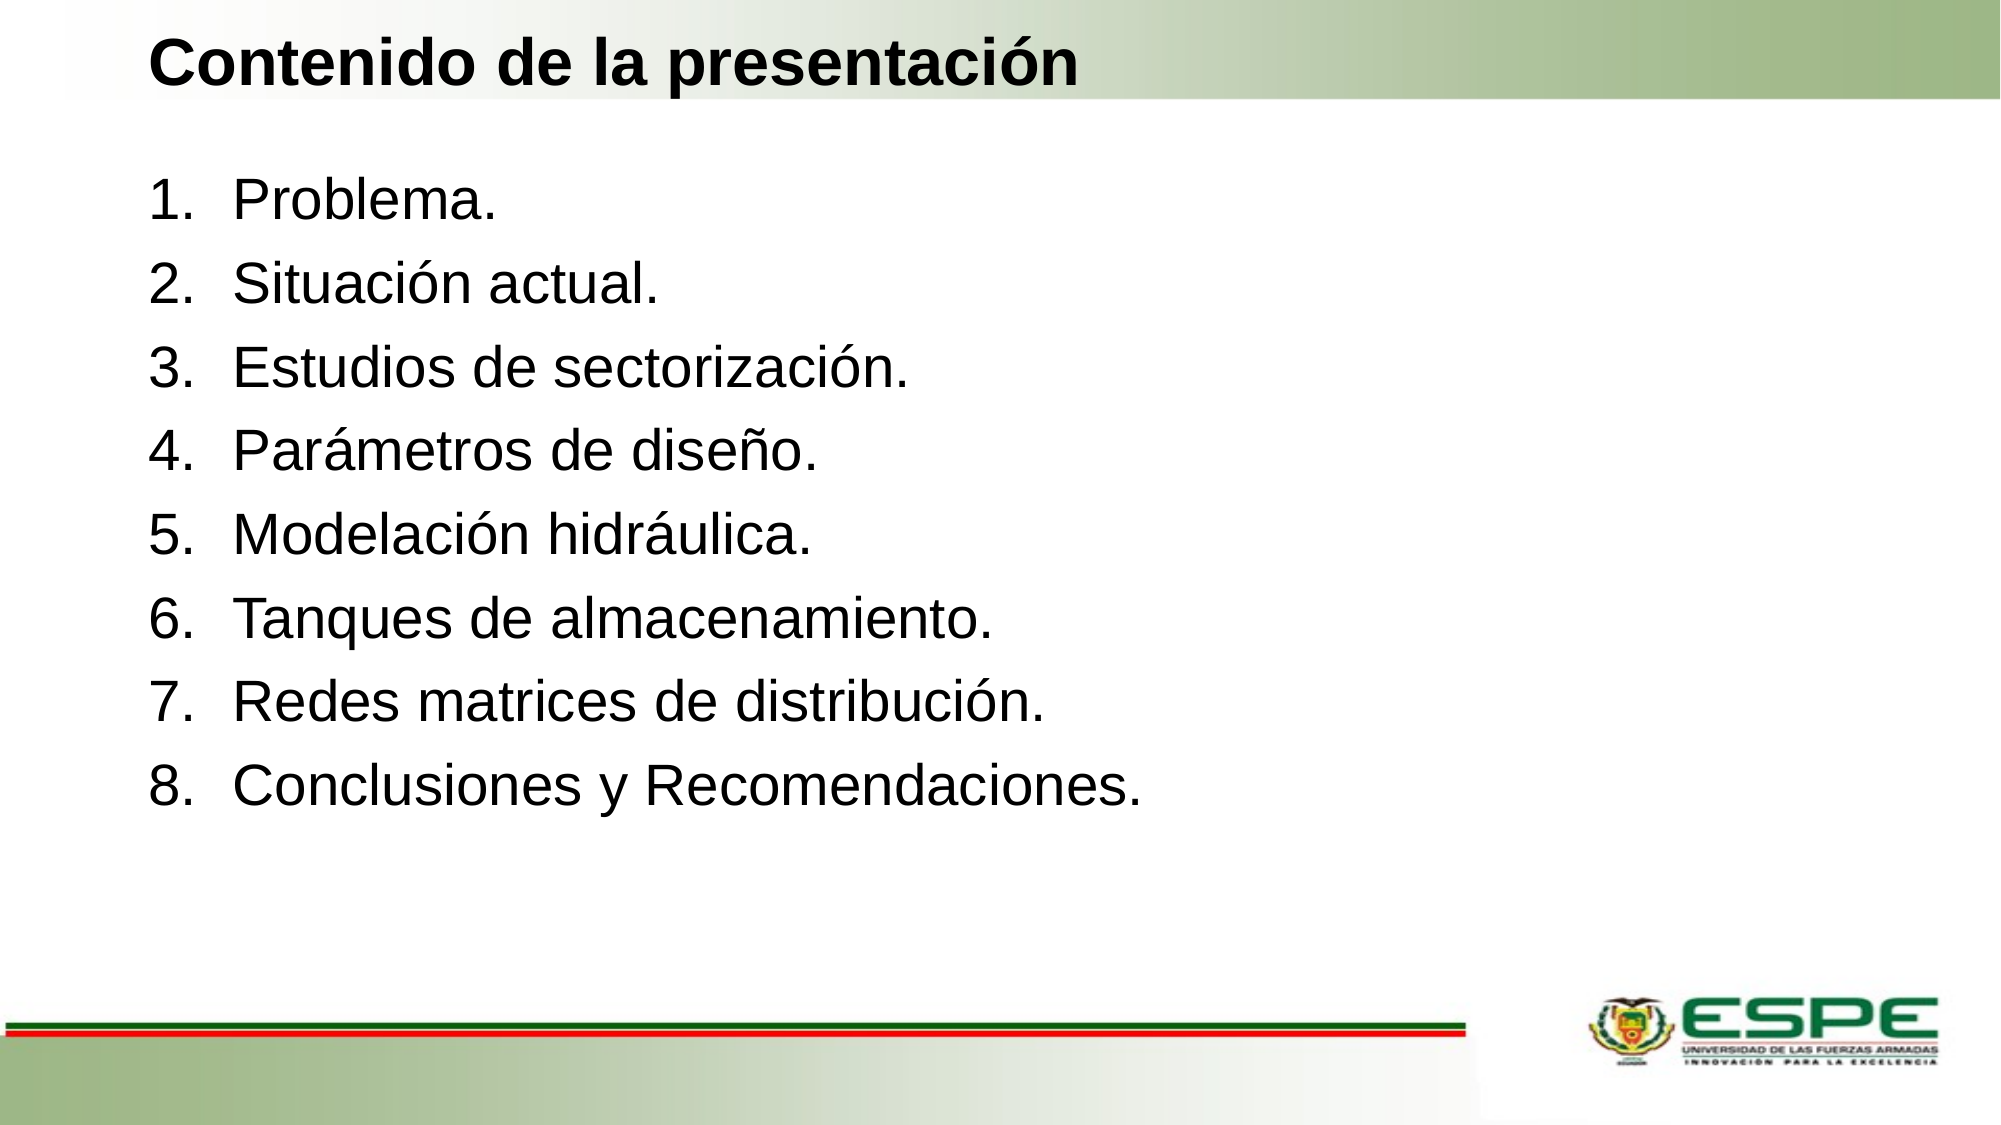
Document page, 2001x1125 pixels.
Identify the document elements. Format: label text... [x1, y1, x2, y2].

text_box Problema. Situación actual. Estudios de sectorización. Parámetros de diseño. Modelación hidráulica. Tanques de almacenamiento. Redes matrices de distribución. Conclusiones y Recomendaciones. [133, 162, 1950, 998]
picture [0, 0, 2001, 1125]
text_box Contenido de la presentación [133, 0, 1859, 162]
